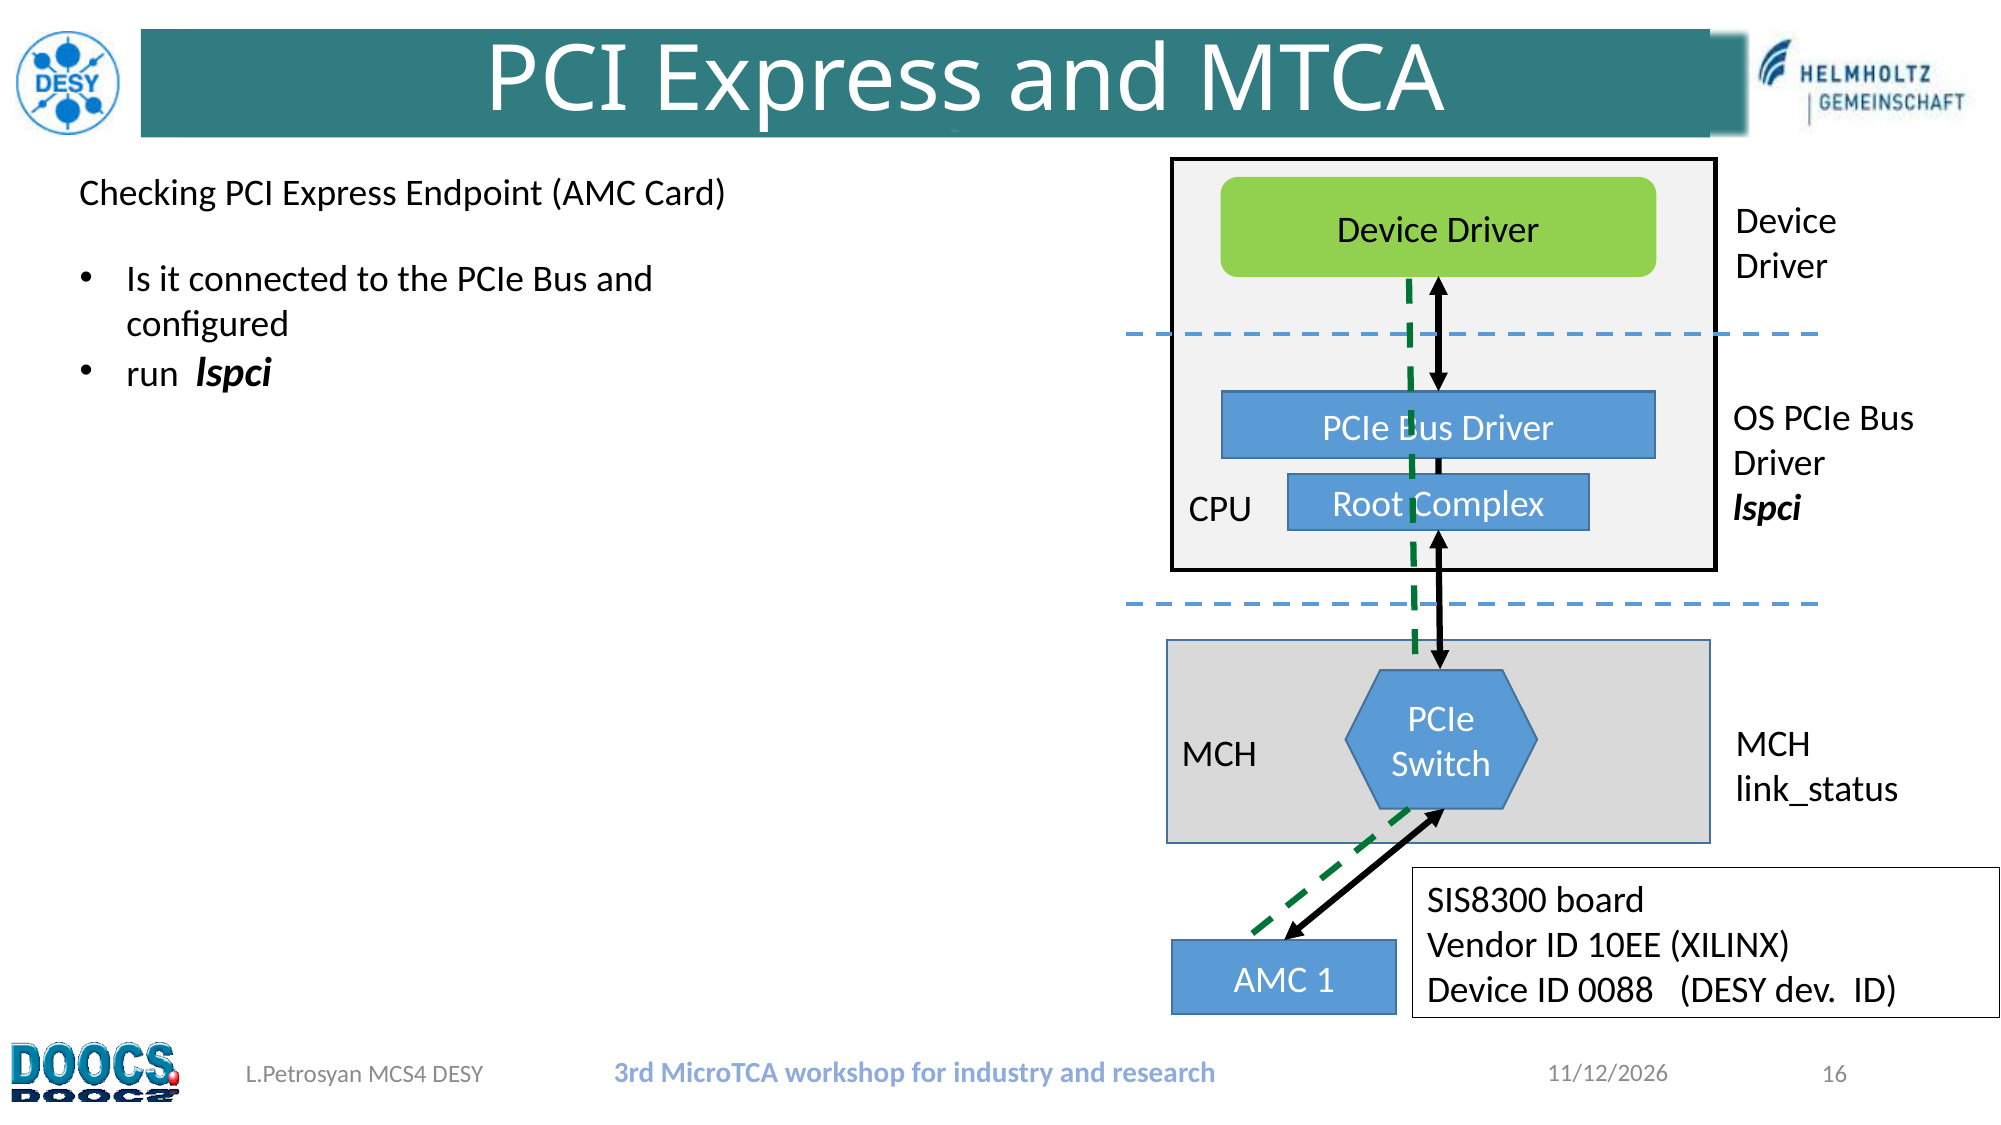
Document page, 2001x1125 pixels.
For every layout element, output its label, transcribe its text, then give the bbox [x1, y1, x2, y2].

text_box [1126, 159, 2000, 1020]
picture [15, 31, 121, 135]
picture [10, 1008, 183, 1102]
text_box Is it connected to the PCIe Bus and configured run lspci [64, 246, 703, 402]
picture [1749, 31, 1975, 135]
slide_number 16 [1412, 1042, 1863, 1103]
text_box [1409, 278, 1416, 671]
text_box Checking PCI Express Endpoint (AMC Card) [64, 160, 868, 220]
text_box PCI Express and MTCA [189, 38, 1744, 132]
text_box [1244, 808, 1410, 940]
title PCI Express [140, 29, 1710, 138]
footer L.Petrosyan MCS4 DESY 3rd MicroTCA workshop for industry and research [230, 1040, 1533, 1101]
